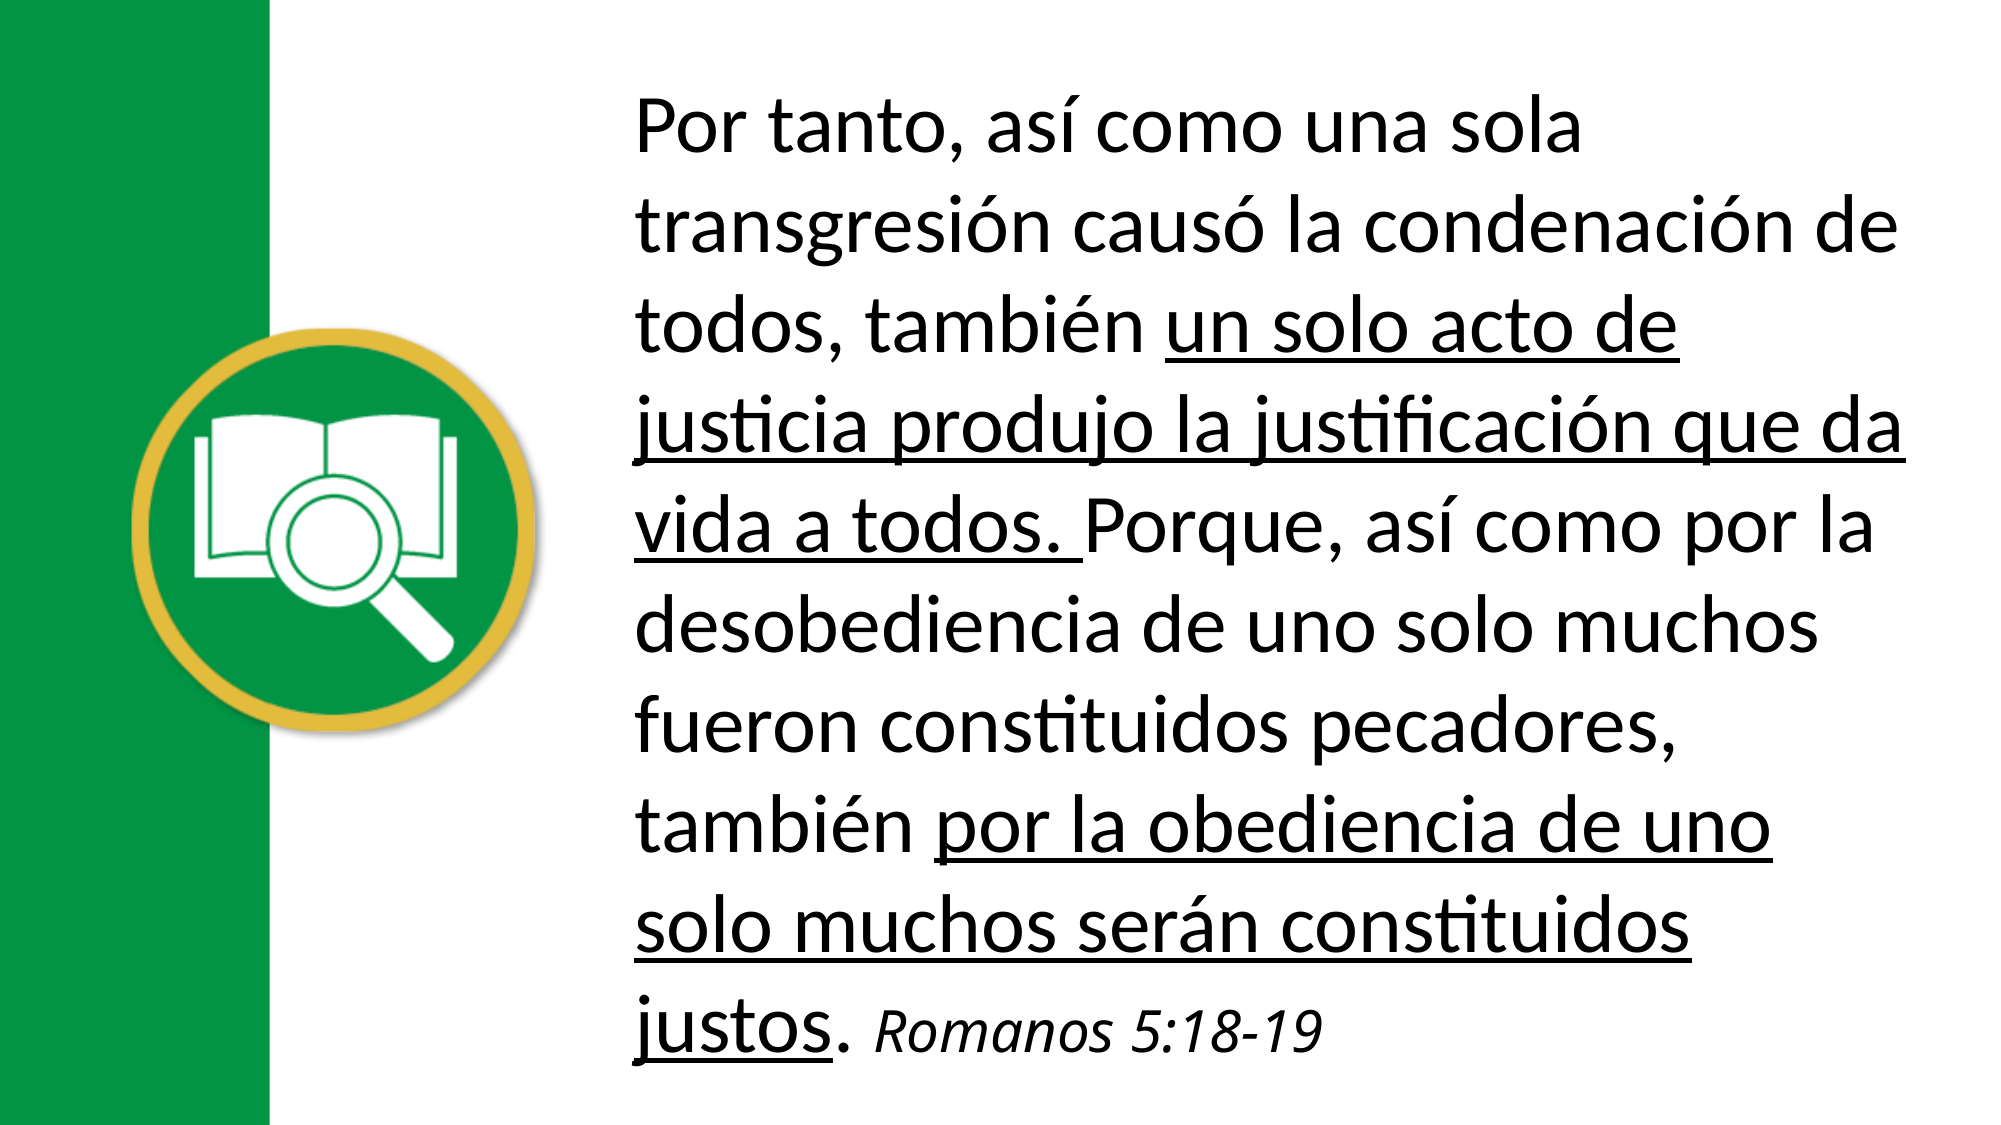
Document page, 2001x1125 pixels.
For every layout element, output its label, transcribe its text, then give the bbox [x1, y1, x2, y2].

picture [77, 254, 592, 783]
text_box Por tanto, así como una sola transgresión causó la condenación de todos, también un solo acto de justicia produjo la justificación que da vida a todos. Porque, así como por la desobediencia de uno solo muchos fueron constituidos pecadores, también por la obediencia de uno solo muchos serán constituidos justos. Romanos 5:18-19 [619, 61, 1922, 1077]
text_box [0, 0, 270, 1125]
